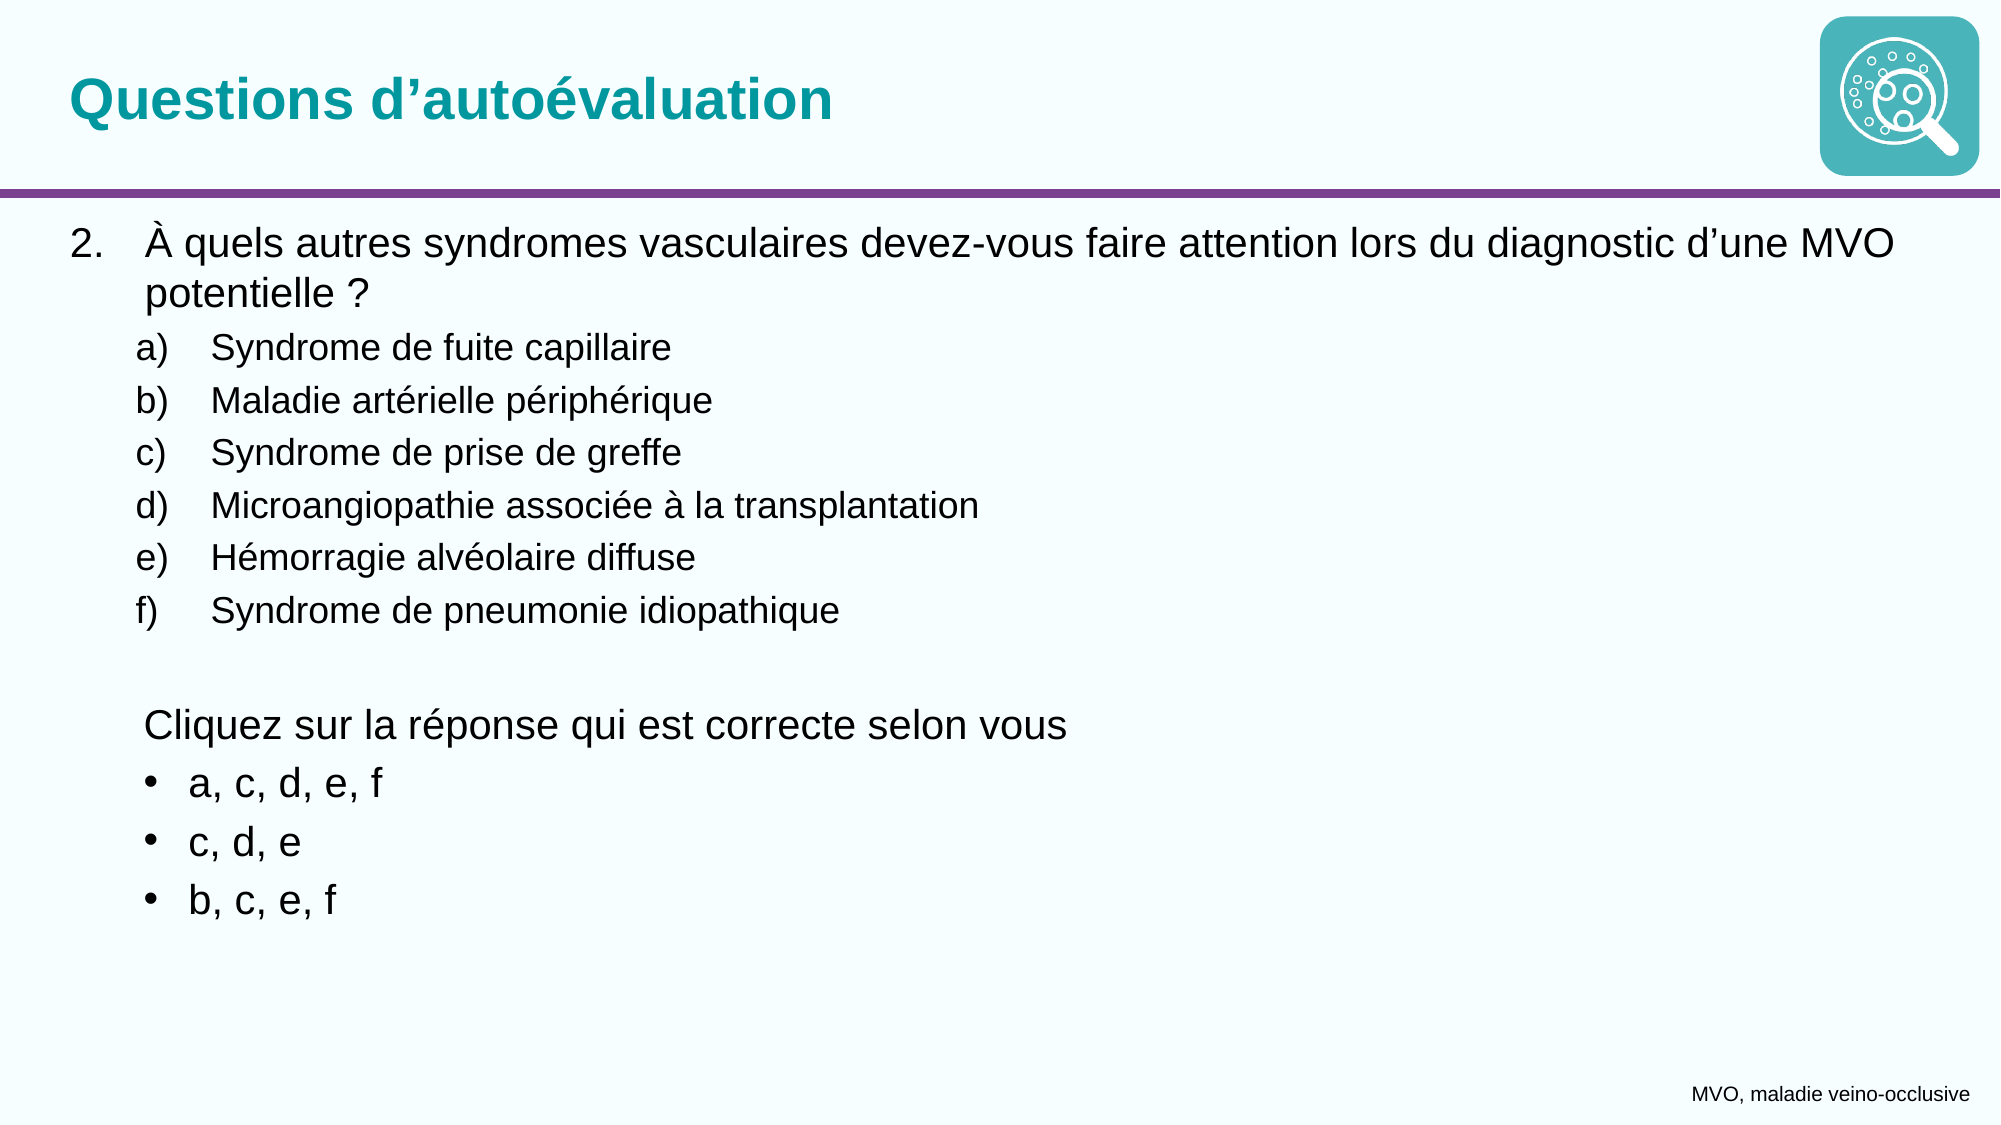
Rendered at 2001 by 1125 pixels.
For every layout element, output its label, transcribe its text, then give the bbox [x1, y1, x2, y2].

picture [1840, 37, 1959, 156]
list MVO, maladie veino-occlusive [788, 1065, 1986, 1113]
title Questions d’autoévaluation [55, 13, 1820, 180]
list À quels autres syndromes vasculaires devez-vous faire attention lors du diagnostic d’une MVO potentielle ? Syndrome de fuite capillaire Maladie artérielle périphérique Syndrome de prise de greffe Microangiopathie associée à la transplantation Hémorragie alvéolaire diffuse Syndrome de pneumonie idiopathique Cliquez sur la réponse qui est correcte selon vous a, c, d, e, f c, d, e b, c, e, f [55, 208, 1945, 1005]
